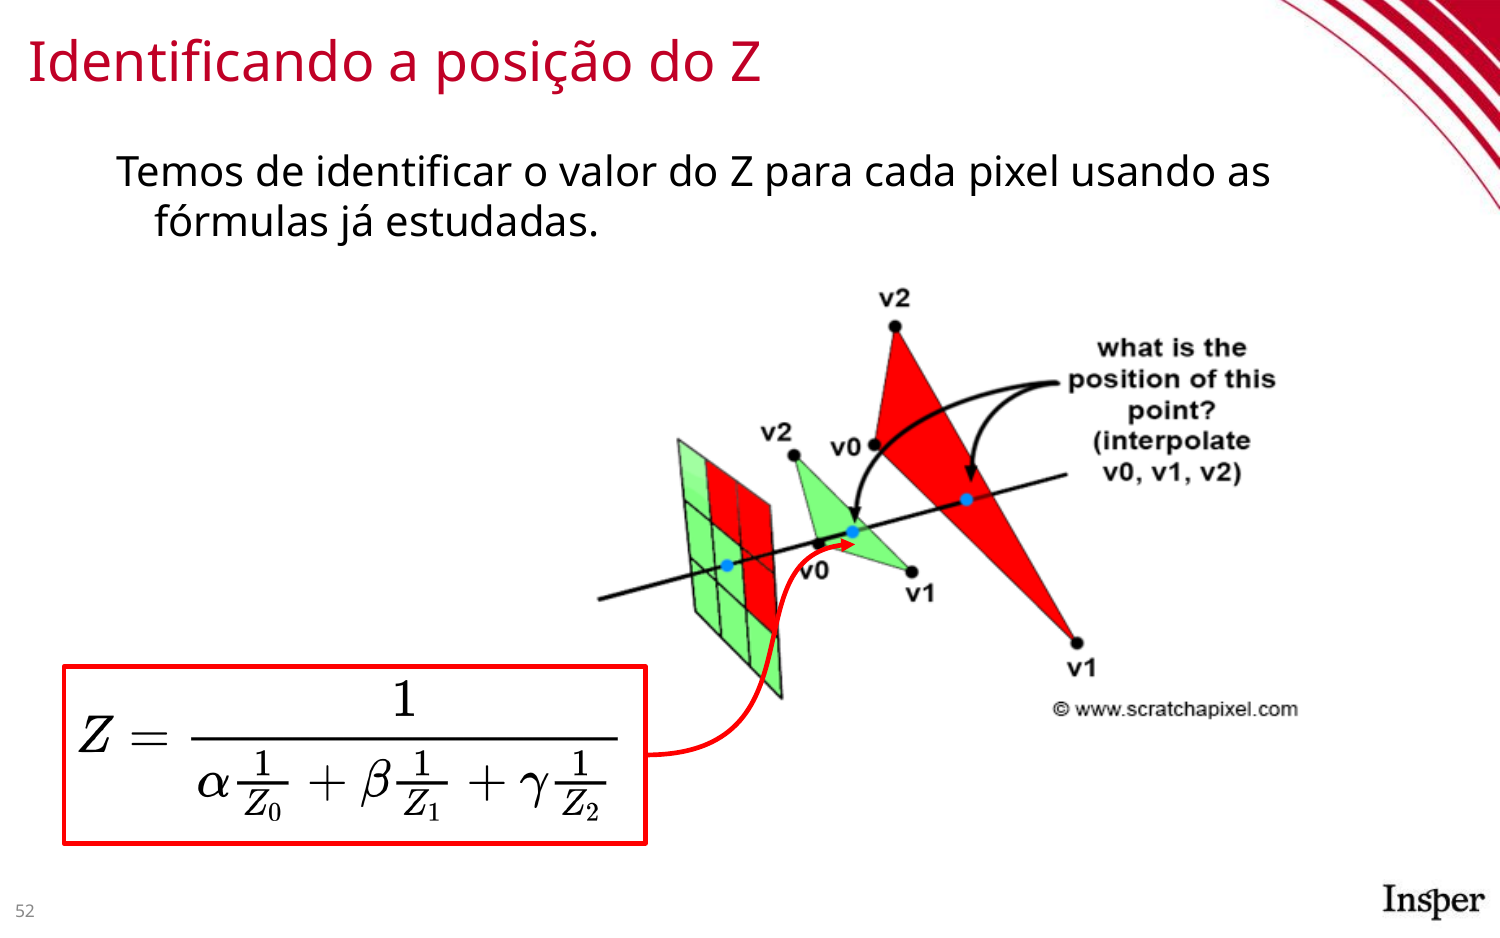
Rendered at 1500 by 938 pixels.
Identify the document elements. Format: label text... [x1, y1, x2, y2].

list Temos de identificar o valor do Z para cada pixel usando as fórmulas já estudadas. [64, 137, 1447, 876]
picture [249, 0, 1500, 938]
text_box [645, 544, 856, 756]
title Identificando a posição do Z [13, 18, 1397, 104]
slide_number 52 [0, 887, 78, 938]
picture [78, 267, 1304, 821]
text_box [62, 665, 648, 845]
